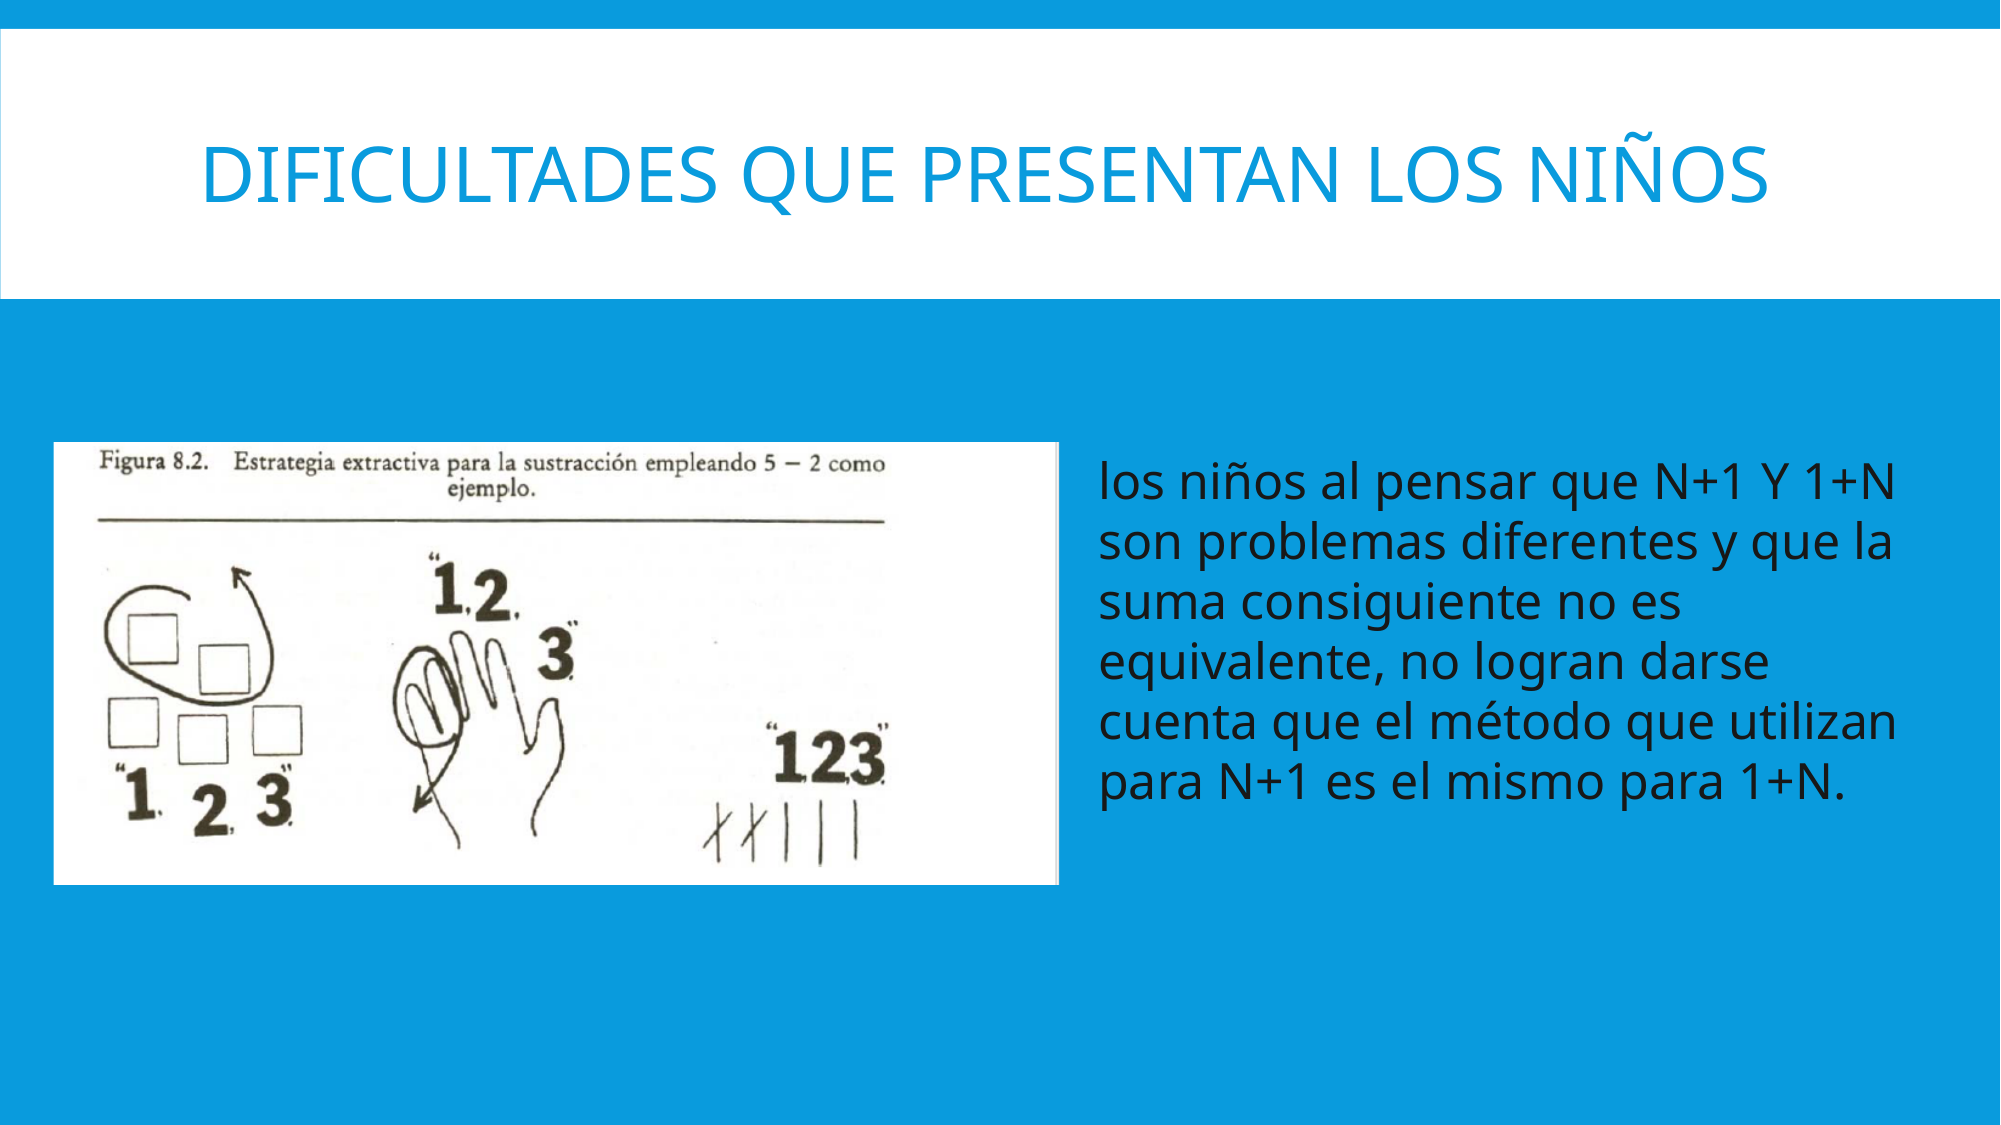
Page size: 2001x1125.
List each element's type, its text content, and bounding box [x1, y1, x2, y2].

title Dificultades que presentan los niños [184, 101, 1790, 349]
text_box [0, 28, 2000, 300]
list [53, 442, 1060, 886]
text_box los niños al pensar que N+1 Y 1+N son problemas diferentes y que la suma consiguiente no es equivalente, no logran darse cuenta que el método que utilizan para N+1 es el mismo para 1+N. [1083, 442, 1947, 907]
